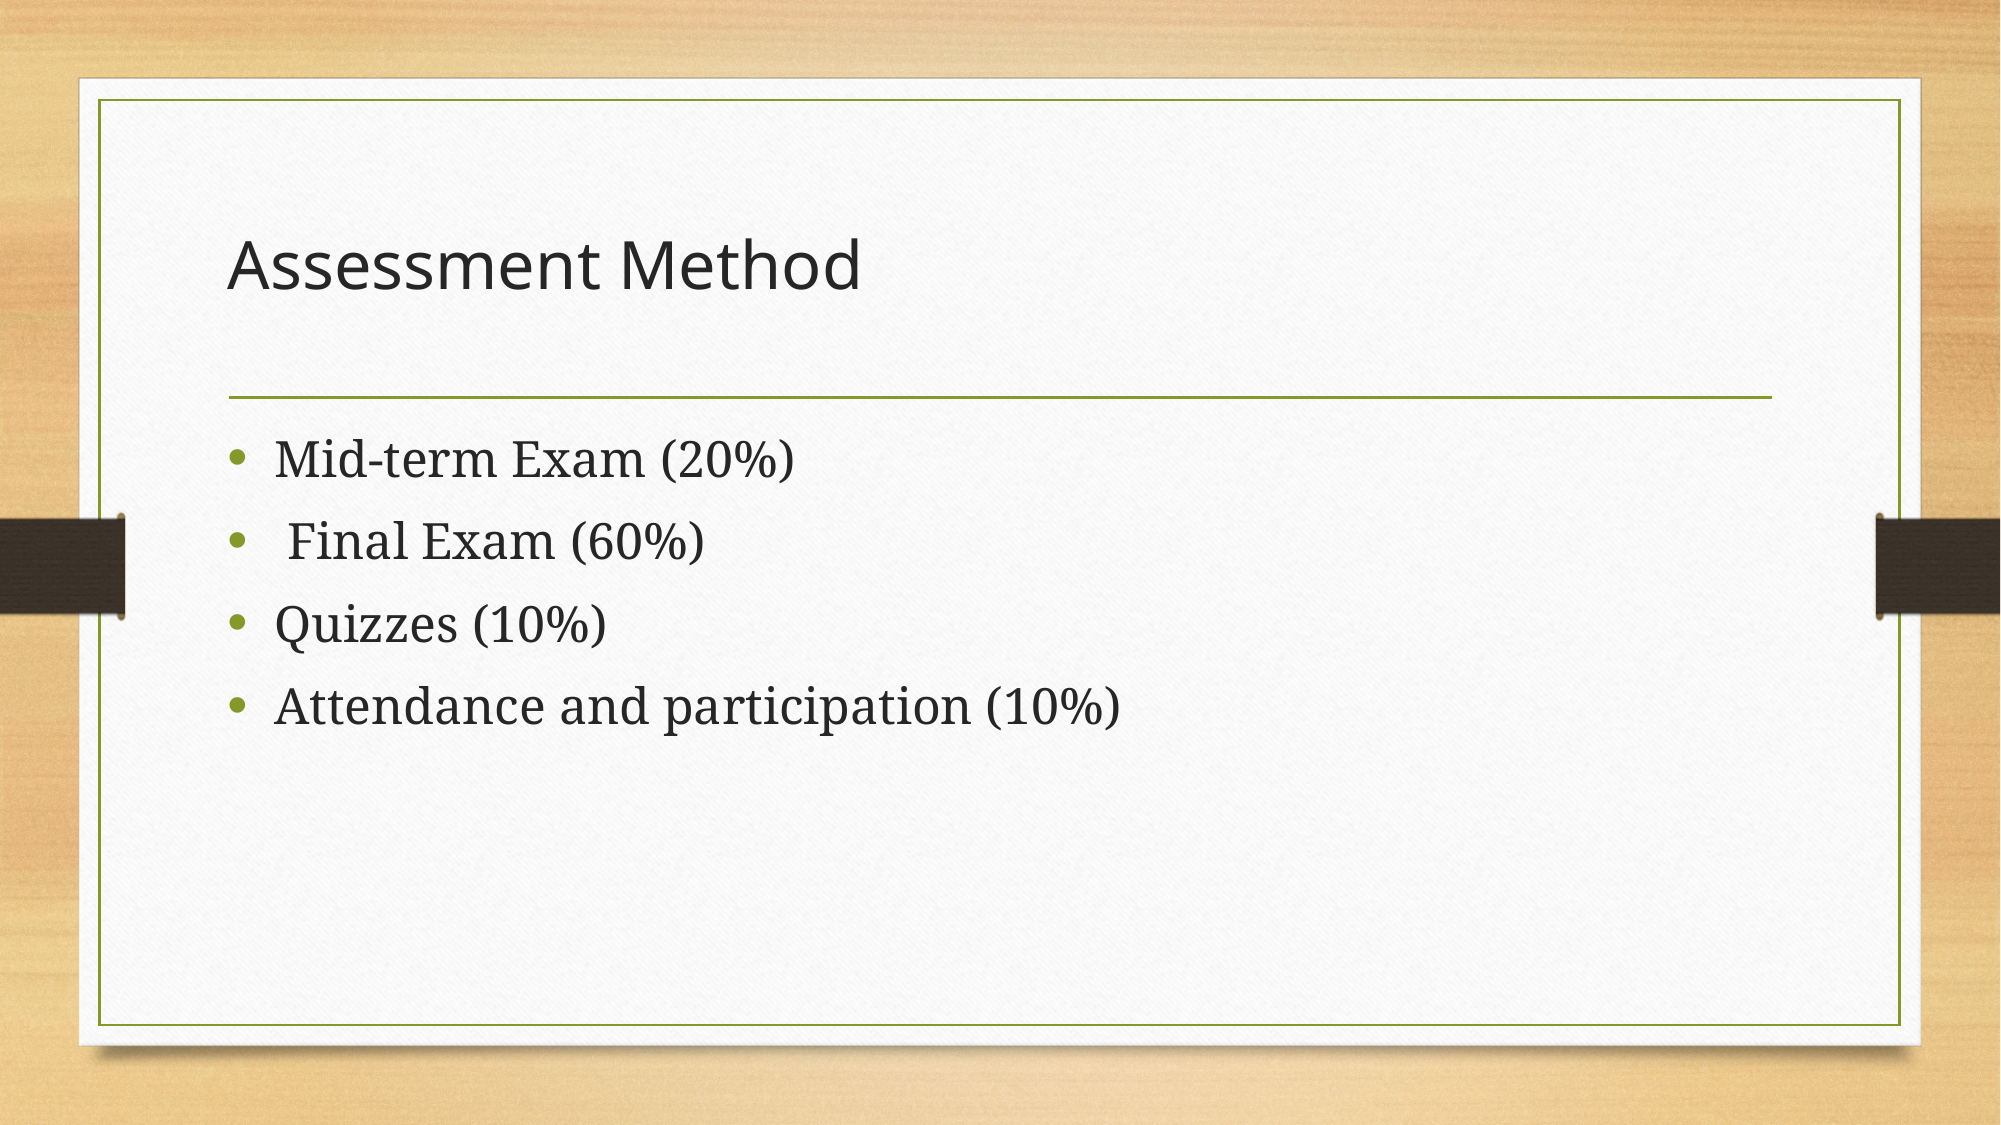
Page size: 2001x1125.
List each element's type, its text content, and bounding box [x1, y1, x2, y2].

title Assessment Method [212, 161, 1788, 375]
picture [0, 0, 2001, 1125]
list Mid-term Exam (20%) Final Exam (60%) Quizzes (10%) Attendance and participation (10%) [212, 419, 1788, 964]
